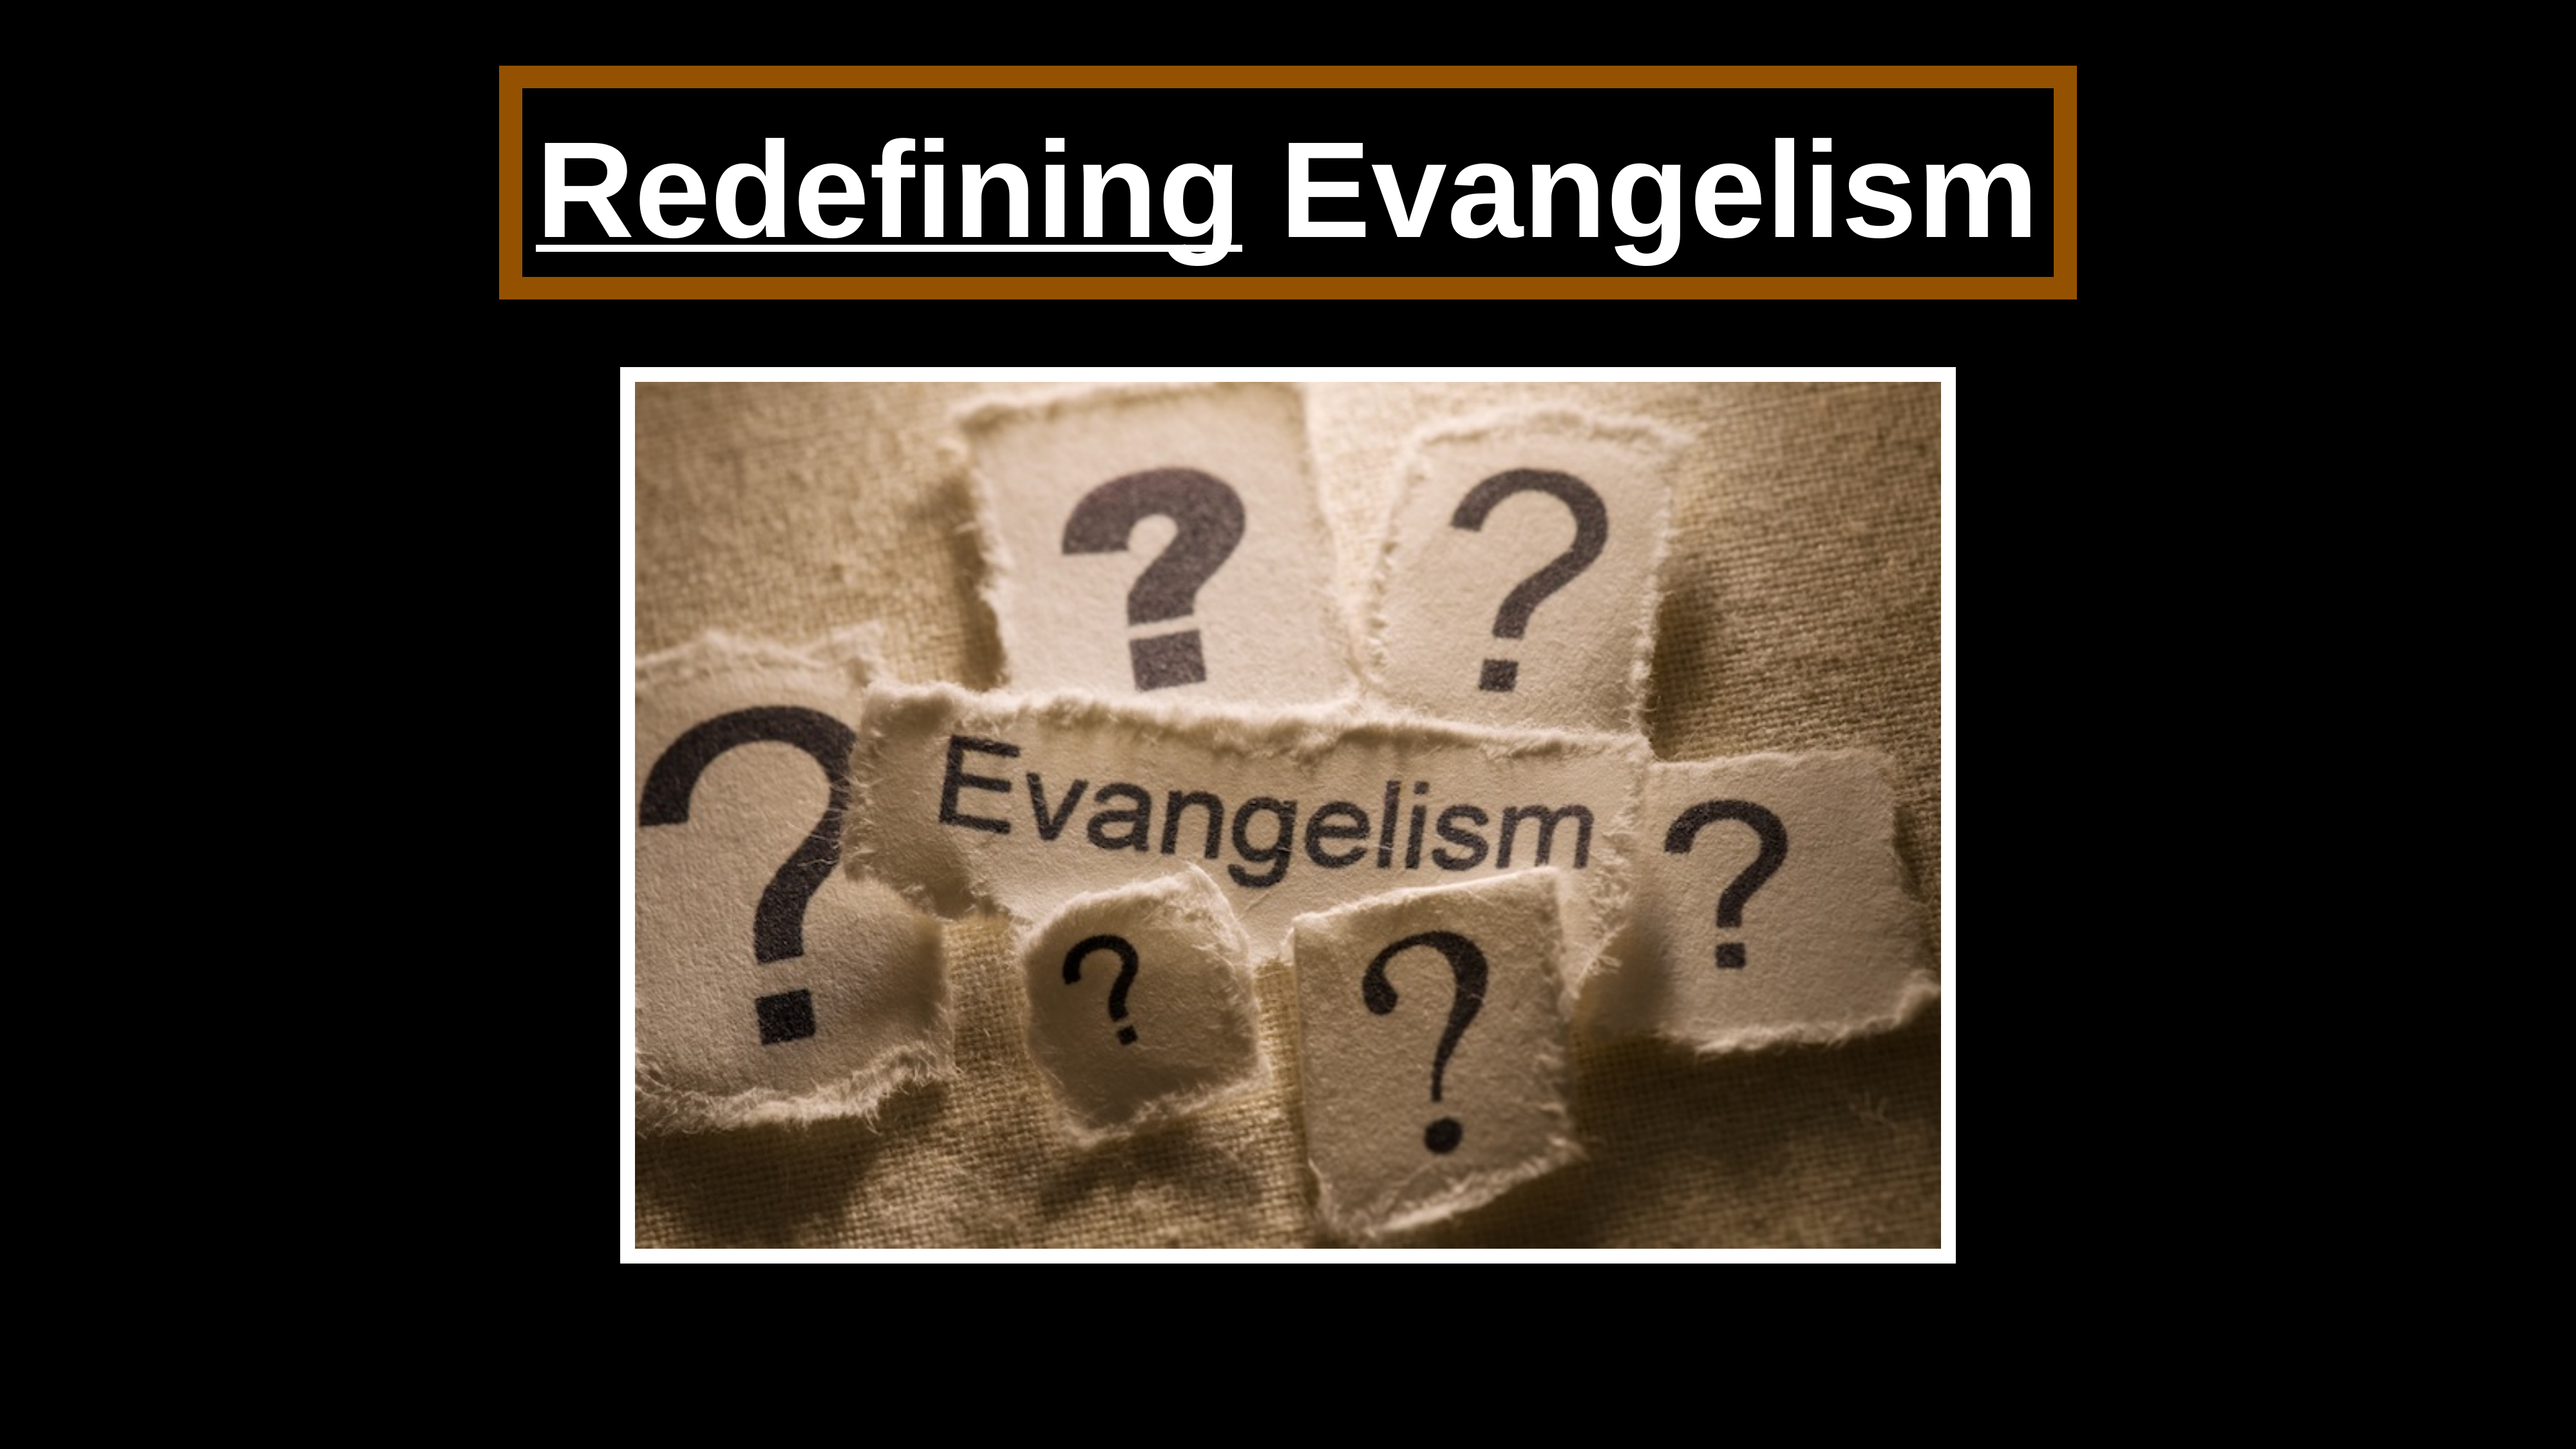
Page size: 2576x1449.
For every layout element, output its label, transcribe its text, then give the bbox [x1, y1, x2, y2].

title Redefining Evangelism [510, 76, 2066, 289]
picture [634, 381, 1942, 1249]
